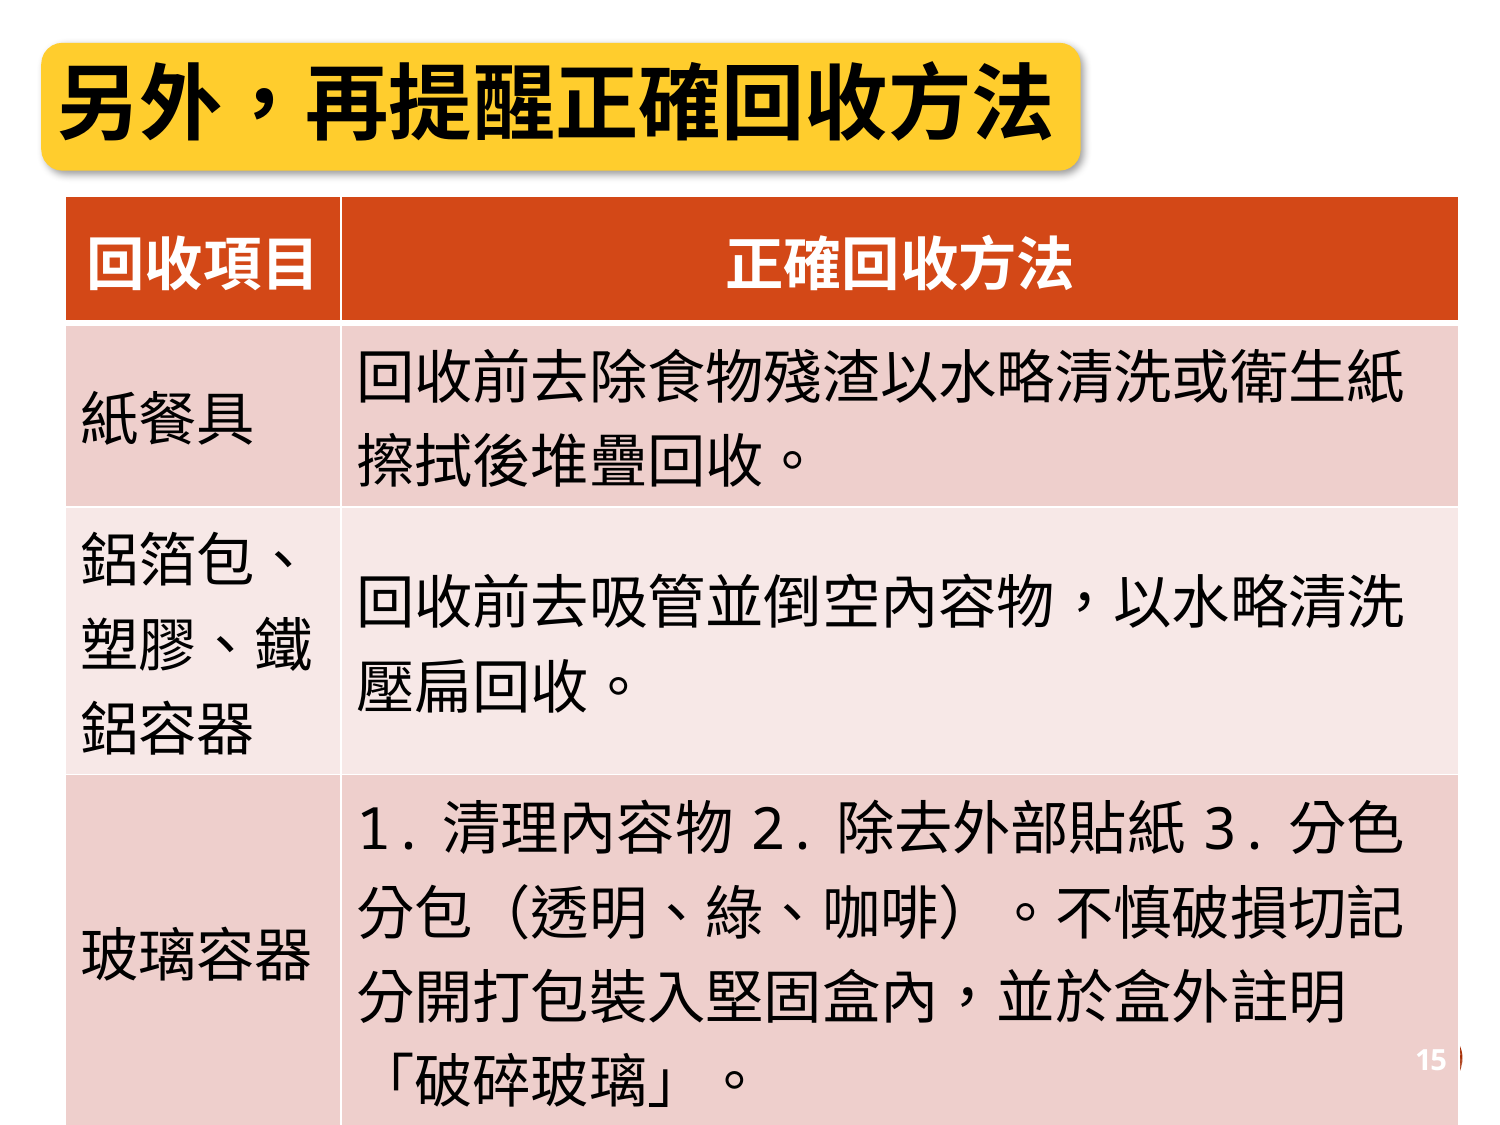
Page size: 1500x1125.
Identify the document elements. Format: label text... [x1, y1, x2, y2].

table_cell 回收前去吸管並倒空內容物，以水略清洗壓扁回收。 [342, 508, 1458, 774]
table_cell 回收前去除食物殘渣以水略清洗或衛生紙擦拭後堆疊回收。 [342, 326, 1458, 506]
table_cell 鋁箔包、塑膠、鐵鋁容器 [66, 508, 340, 774]
table_cell 玻璃容器 [66, 775, 340, 1125]
table_header 正確回收方法 [342, 197, 1458, 320]
table_header 回收項目 [66, 197, 340, 320]
slide_number 15 [1362, 1039, 1500, 1083]
table_cell 1.清理內容物2.除去外部貼紙3.分色分包（透明、綠、咖啡）。不慎破損切記分開打包裝入堅固盒內，並於盒外註明「破碎玻璃」。 [342, 775, 1458, 1125]
table_cell 紙餐具 [66, 326, 340, 506]
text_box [46, 43, 1117, 172]
